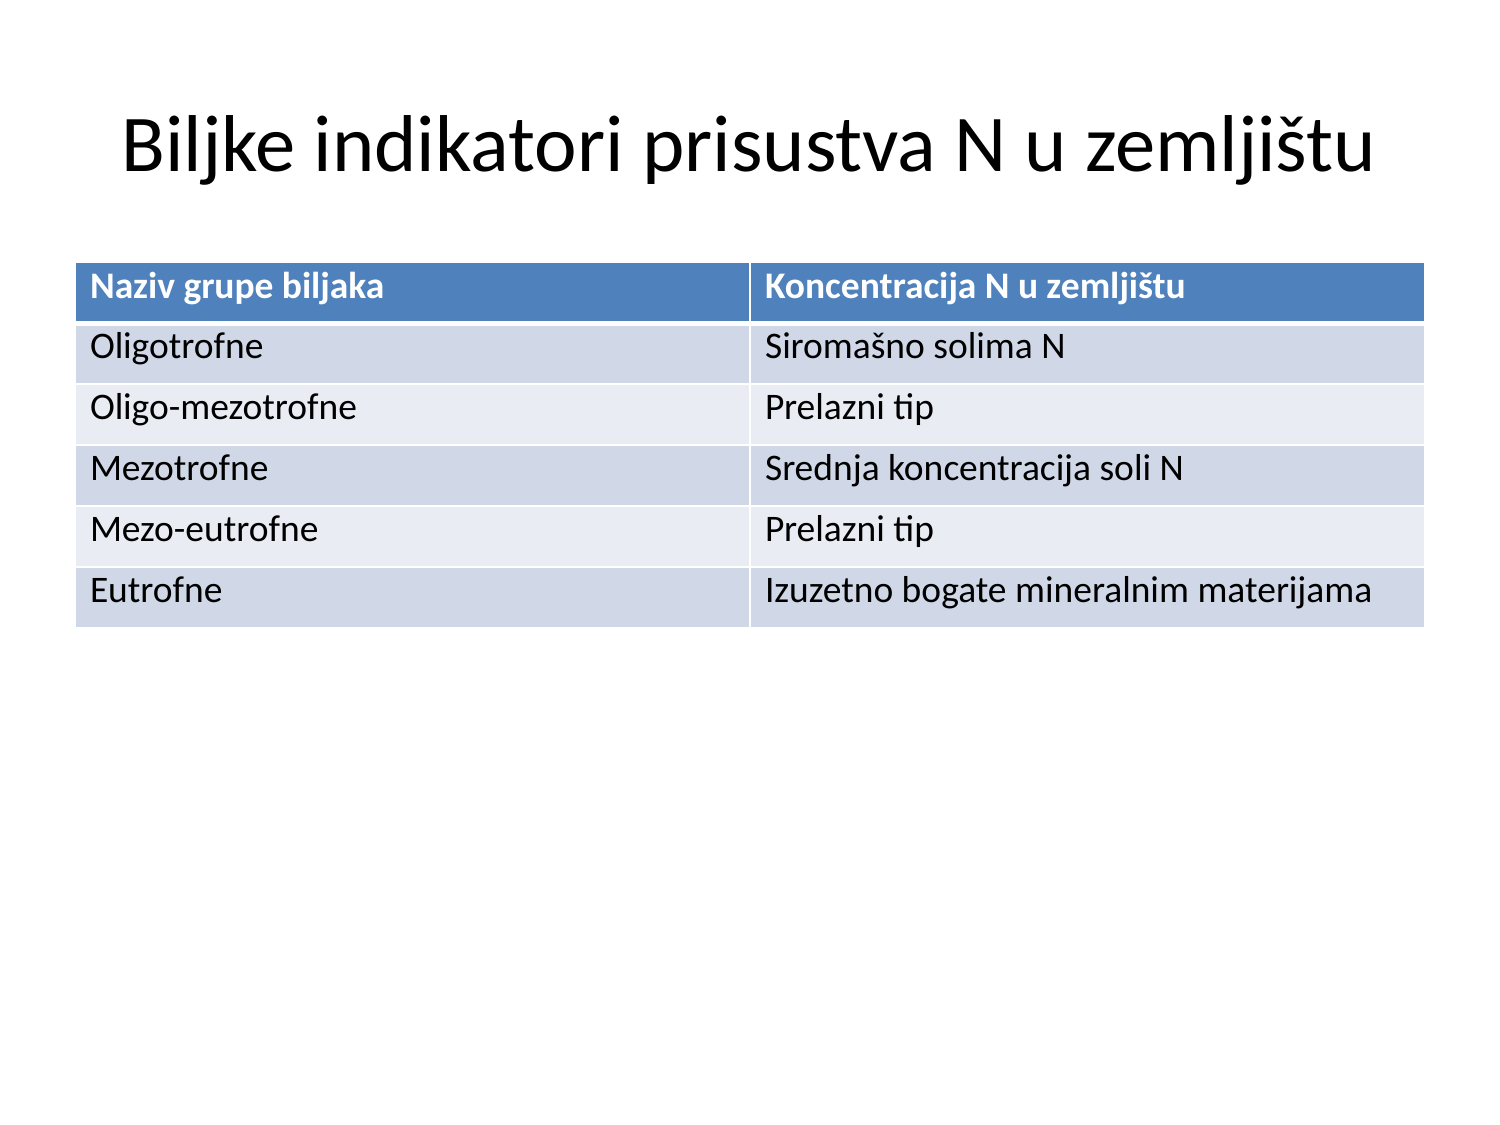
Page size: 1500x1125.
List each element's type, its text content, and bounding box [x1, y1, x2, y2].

table_cell Mezo-eutrofne [76, 507, 749, 566]
table_cell Oligotrofne [76, 326, 749, 383]
table_header Koncentracija N u zemljištu [751, 263, 1424, 321]
table_cell Eutrofne [76, 568, 749, 627]
table_cell Prelazni tip [751, 507, 1424, 566]
table_header Naziv grupe biljaka [76, 263, 749, 321]
title Biljke indikatori prisustva N u zemljištu [75, 45, 1425, 233]
table_cell Izuzetno bogate mineralnim materijama [751, 568, 1424, 627]
table_cell Srednja koncentracija soli N [751, 446, 1424, 505]
table_cell Mezotrofne [76, 446, 749, 505]
table_cell Prelazni tip [751, 385, 1424, 444]
table_cell Siromašno solima N [751, 326, 1424, 383]
table_cell Oligo-mezotrofne [76, 385, 749, 444]
